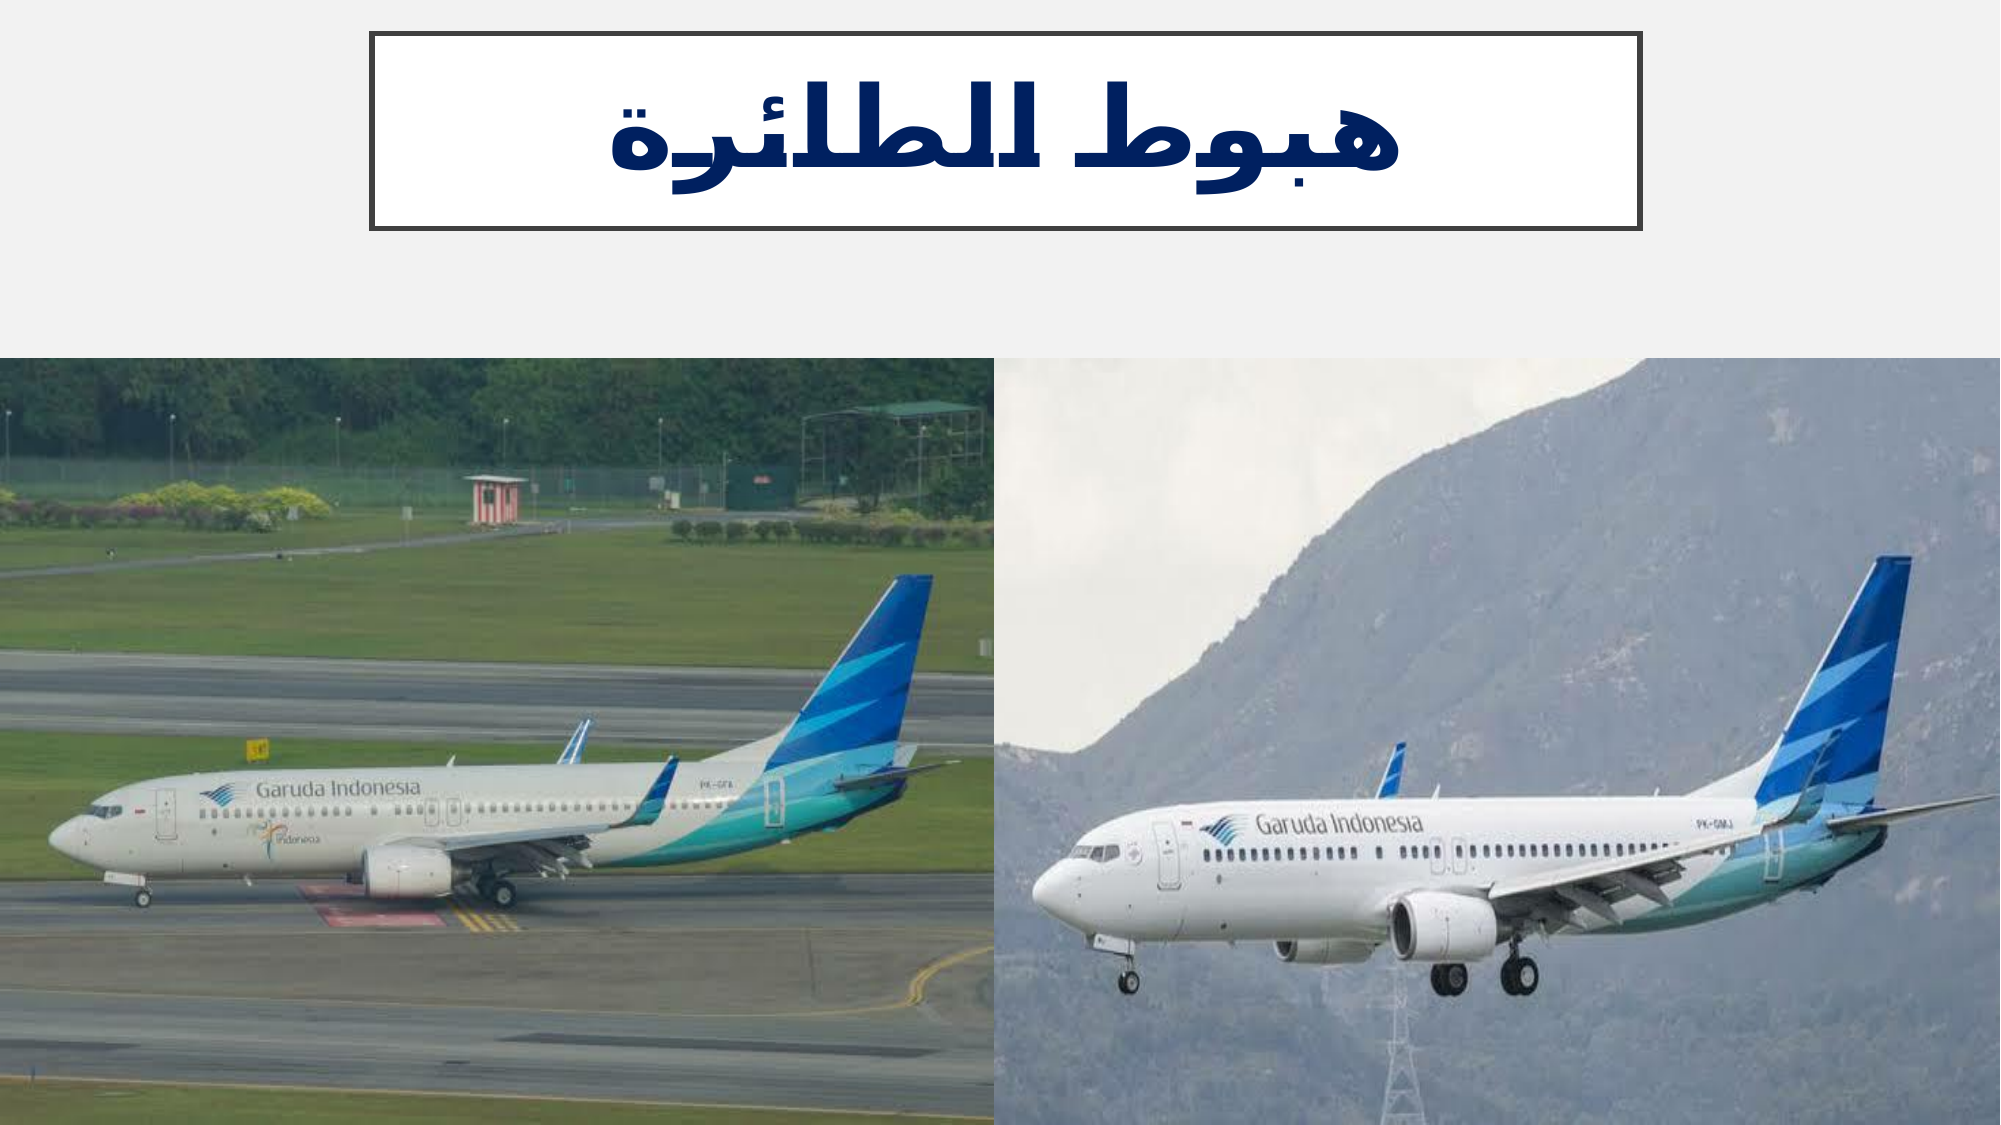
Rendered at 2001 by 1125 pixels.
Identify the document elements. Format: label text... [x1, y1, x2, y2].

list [0, 358, 994, 1125]
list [994, 358, 2000, 1125]
title هبوط الطائرة [369, 31, 1643, 231]
